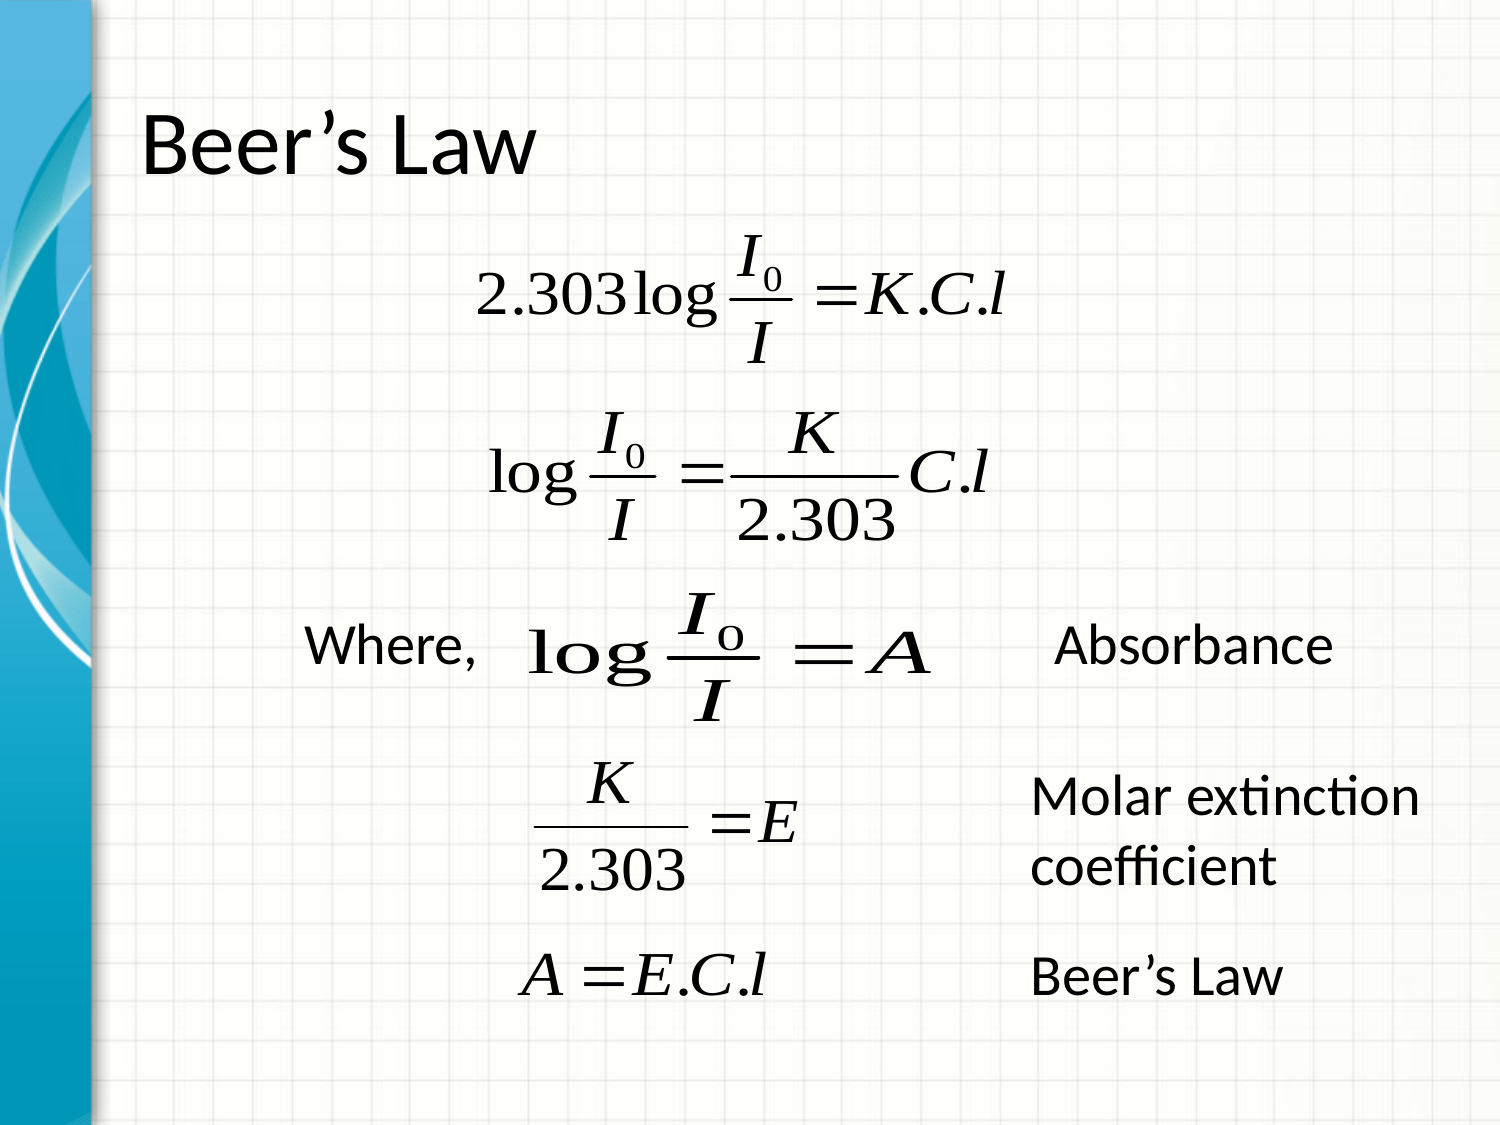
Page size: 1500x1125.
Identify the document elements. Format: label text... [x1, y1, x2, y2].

text_box Where, Absorbance [289, 598, 508, 684]
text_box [505, 938, 786, 1012]
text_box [478, 392, 1005, 555]
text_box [465, 215, 1022, 378]
title Beer’s Law [125, 44, 1450, 232]
text_box Where, Absorbance [949, 598, 1376, 684]
text_box Molar extinction coefficient [1015, 749, 1500, 905]
picture [0, 1, 1500, 1125]
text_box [523, 743, 815, 906]
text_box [513, 573, 945, 736]
text_box Beer’s Law [1015, 929, 1424, 1014]
